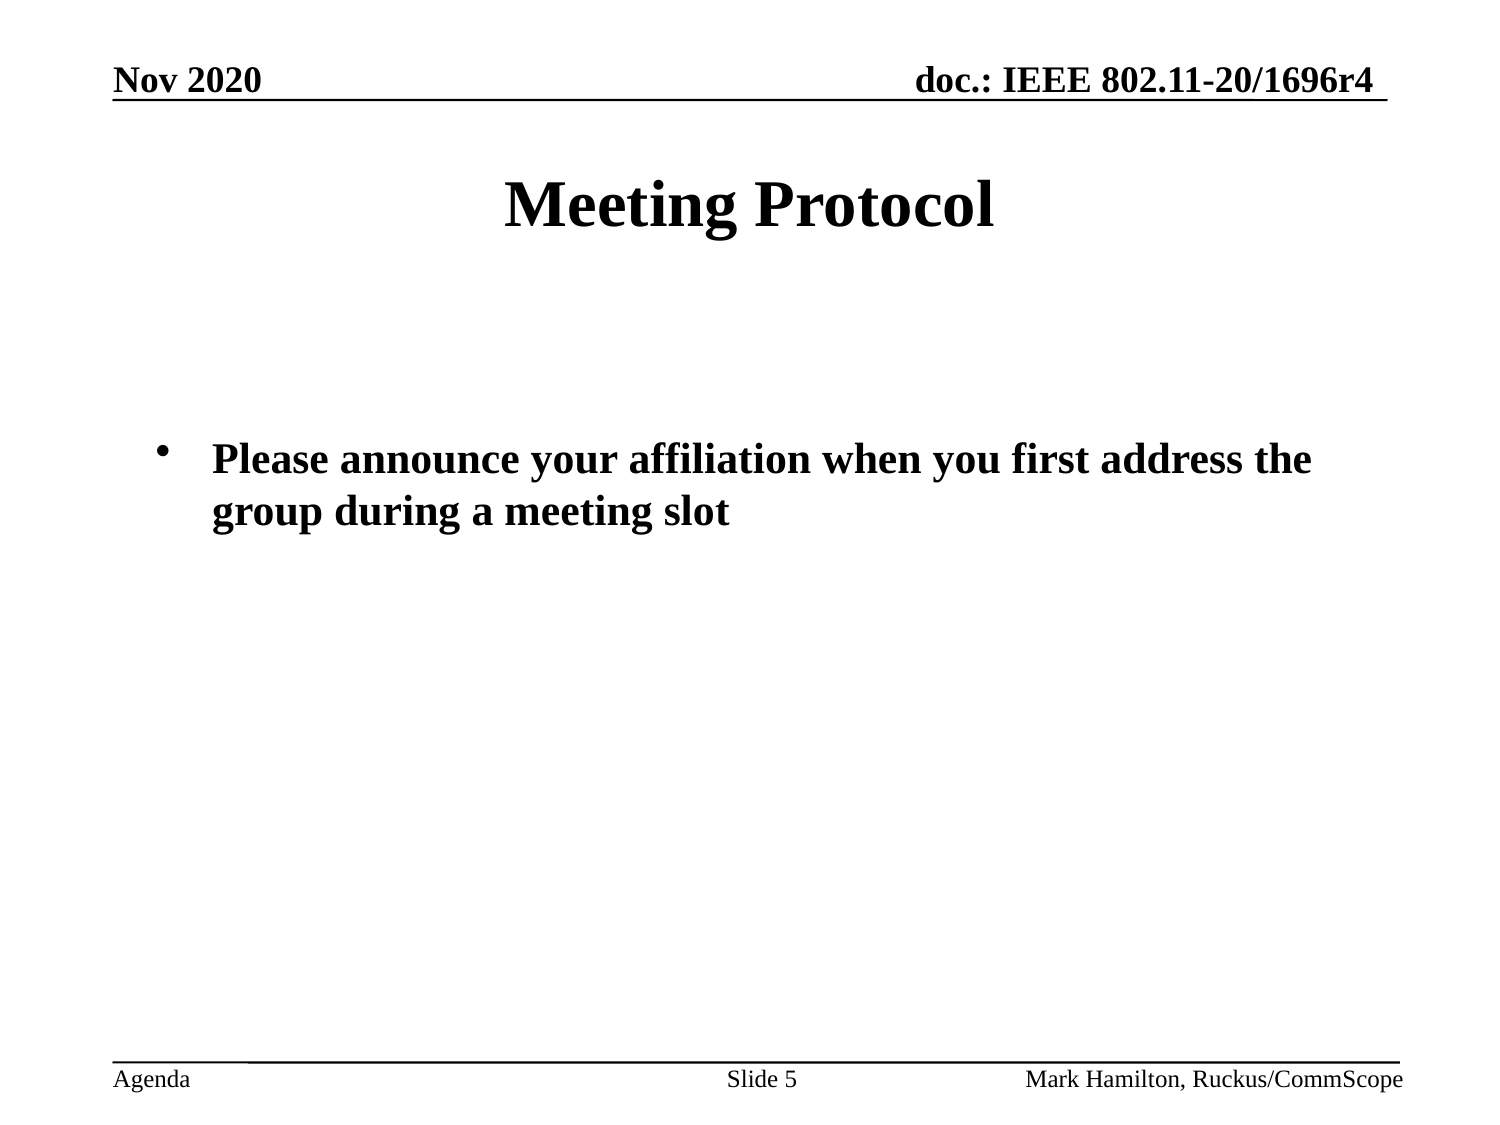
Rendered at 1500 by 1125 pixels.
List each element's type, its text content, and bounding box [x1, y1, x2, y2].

title Meeting Protocol [112, 112, 1388, 288]
list Please announce your affiliation when you first address the group during a meeting slot [140, 421, 1360, 525]
